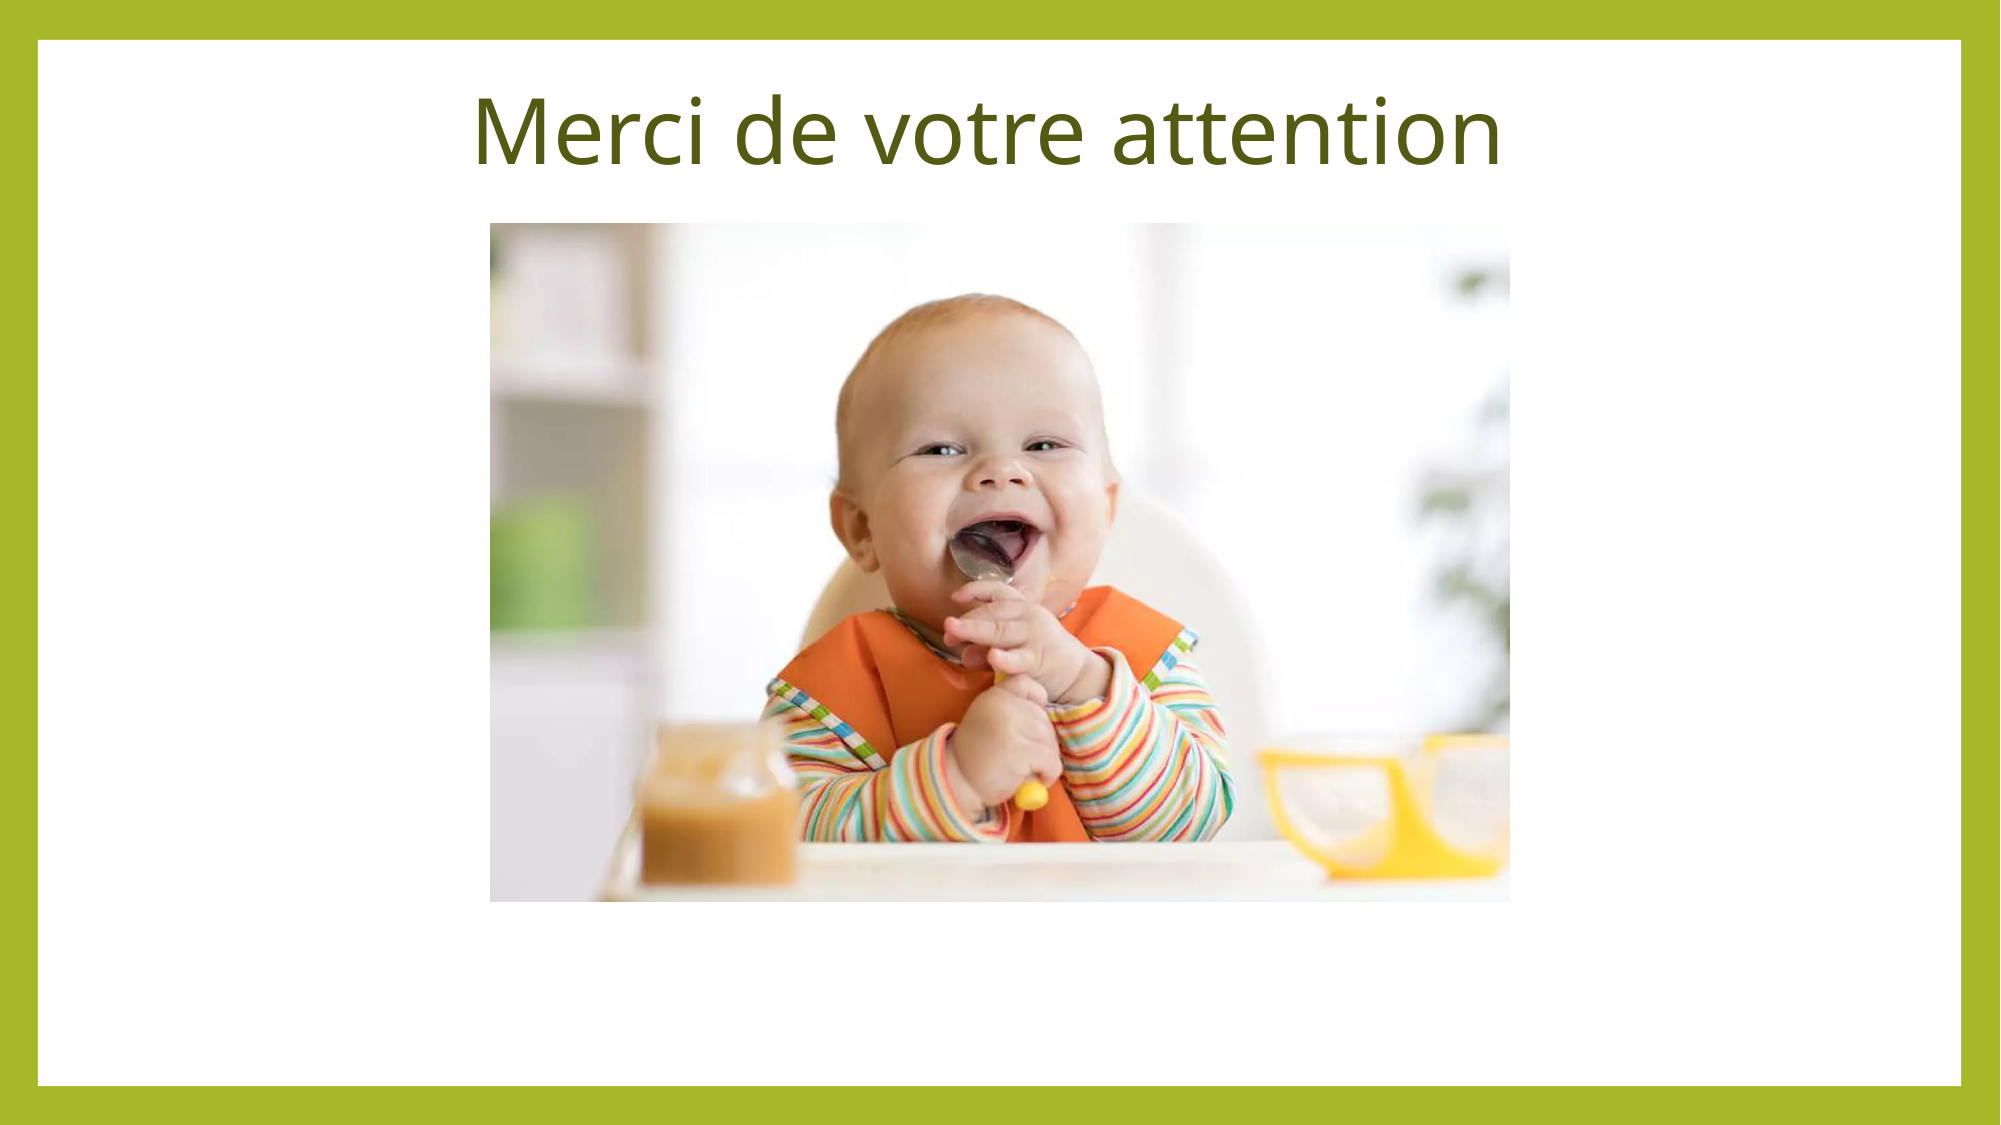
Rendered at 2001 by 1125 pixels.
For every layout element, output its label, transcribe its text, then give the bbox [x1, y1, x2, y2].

title Merci de votre attention [233, 62, 1767, 209]
picture [490, 223, 1510, 902]
